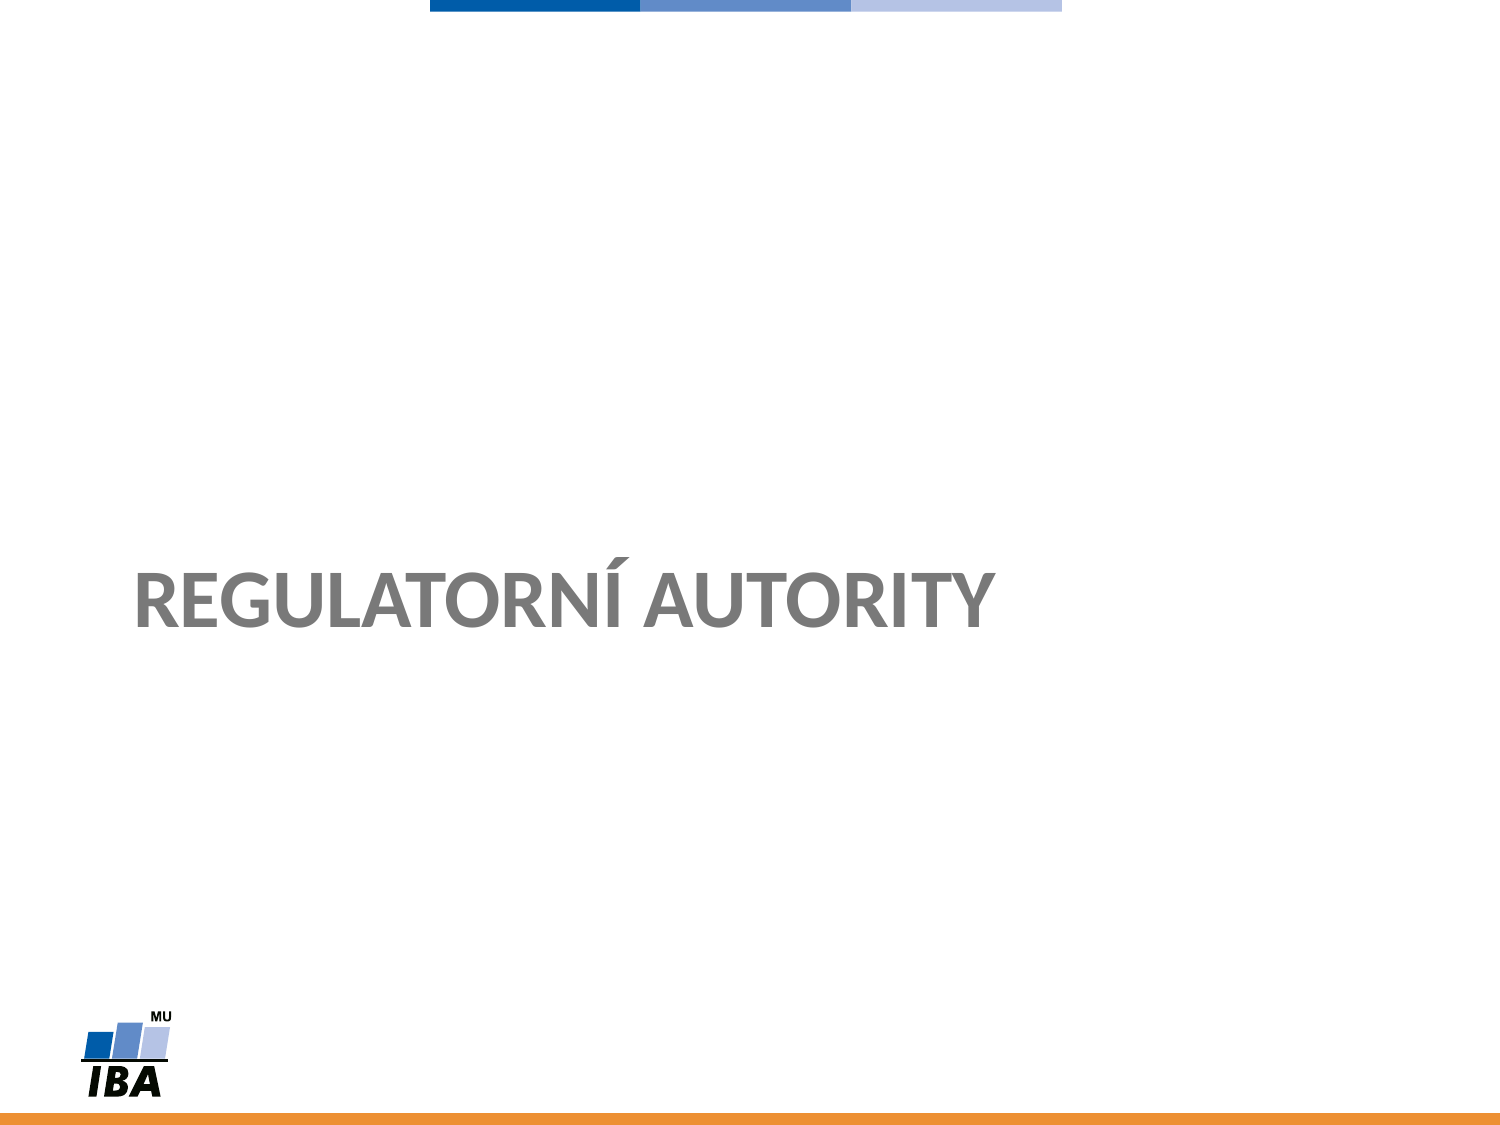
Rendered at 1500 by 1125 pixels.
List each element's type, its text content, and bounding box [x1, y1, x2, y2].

title Regulatorní autority [118, 536, 1394, 761]
